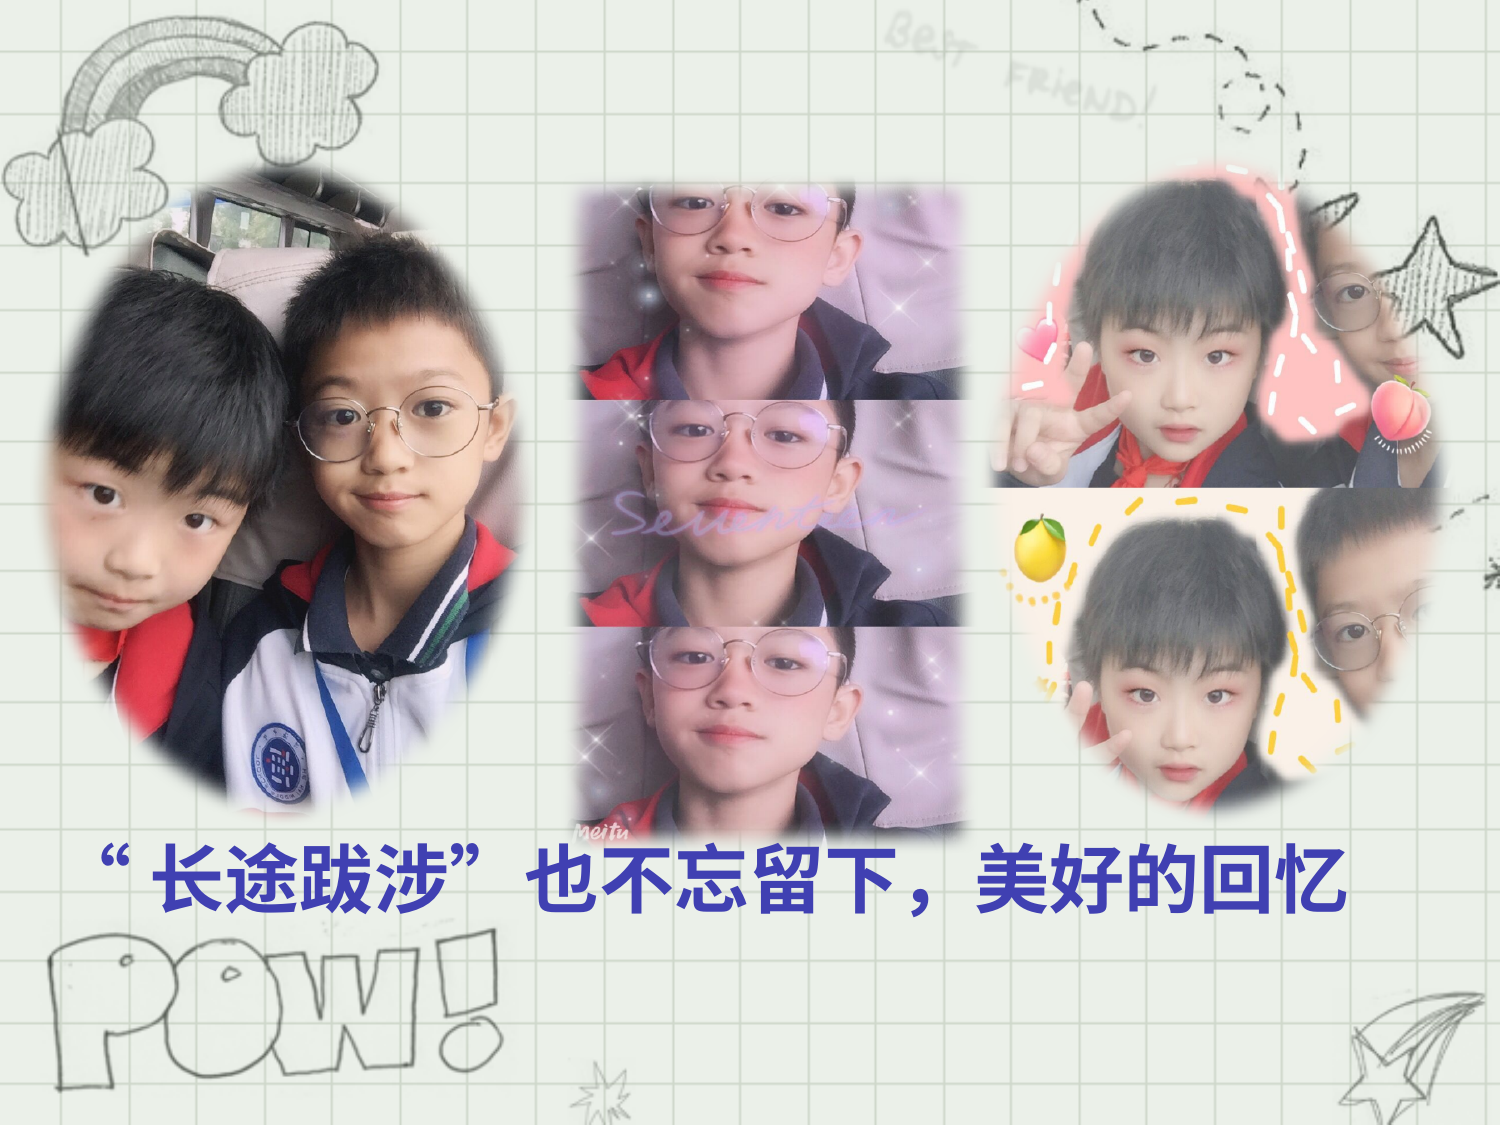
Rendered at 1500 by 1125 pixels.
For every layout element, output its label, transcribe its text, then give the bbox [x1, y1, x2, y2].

picture [0, 0, 1500, 854]
picture [0, 931, 1500, 1125]
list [29, 148, 538, 827]
text_box “长途跋涉”也不忘留下，美好的回忆 [0, 825, 1500, 931]
